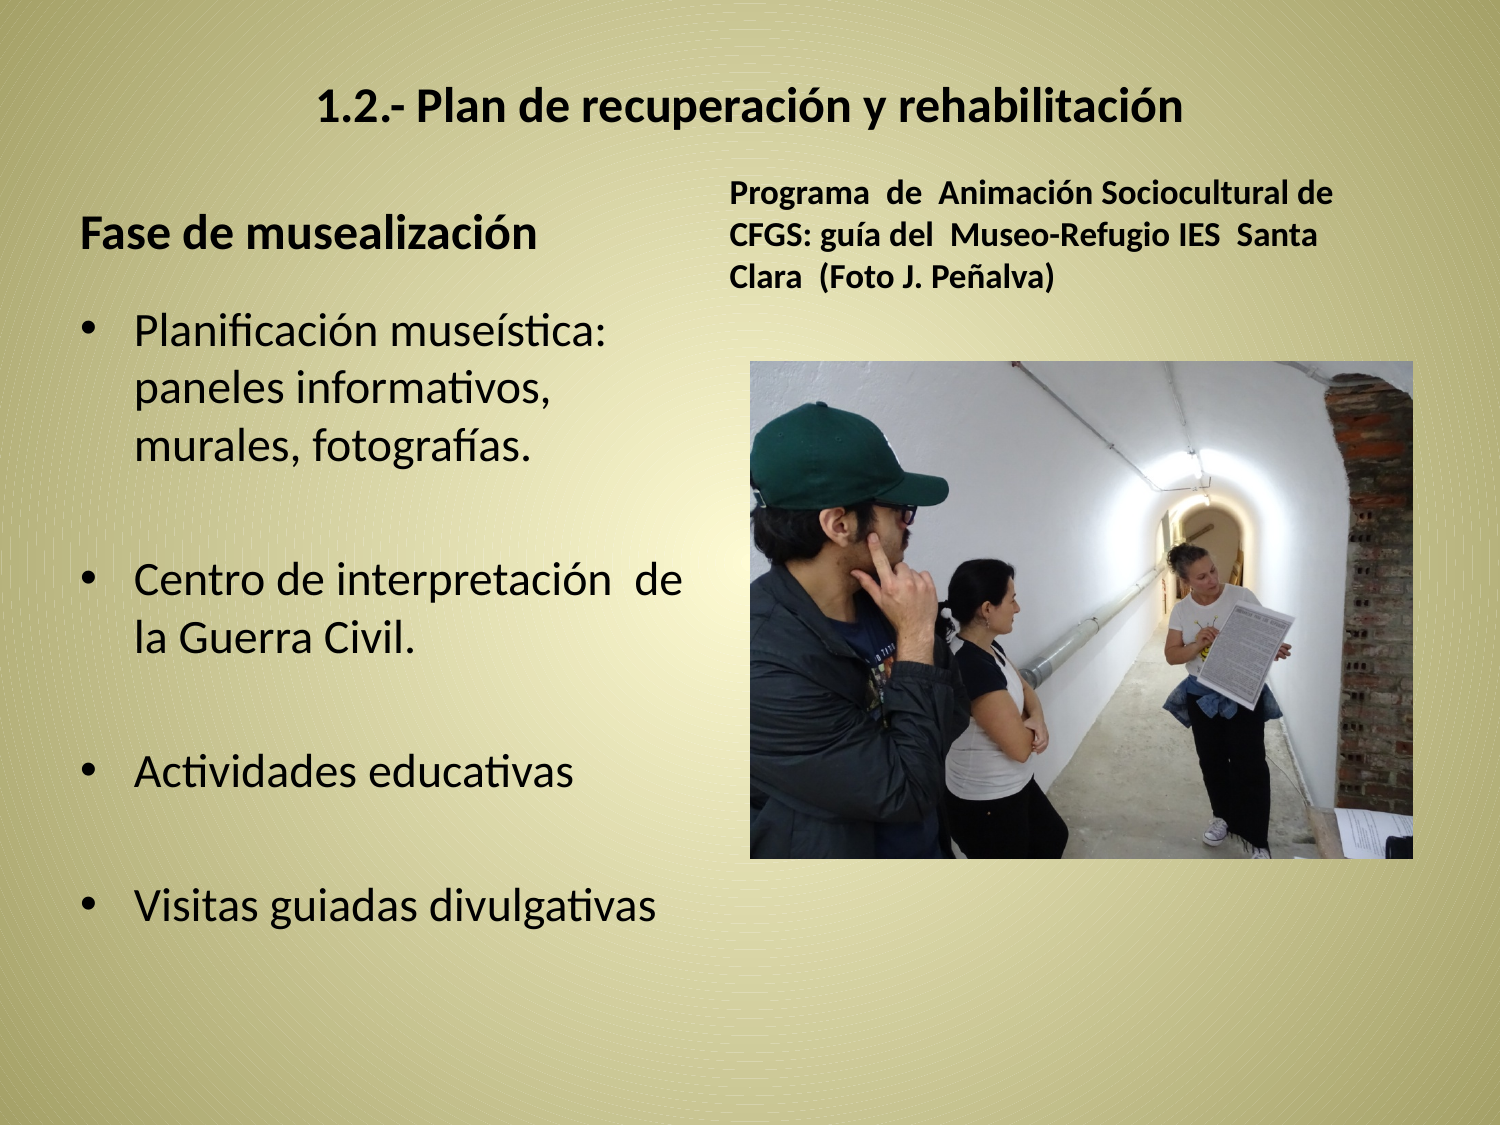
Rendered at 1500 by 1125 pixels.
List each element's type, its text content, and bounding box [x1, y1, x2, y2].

title 1.2.- Plan de recuperación y rehabilitación [75, 45, 1425, 161]
list Programa de Animación Sociocultural de CFGS: guía del Museo-Refugio IES Santa Clara (Foto J. Peñalva) [714, 160, 1413, 303]
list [749, 361, 1414, 860]
list Fase de musealización [64, 184, 714, 268]
list Planificación museística: paneles informativos, murales, fotografías. Centro de interpretación de la Guerra Civil. Actividades educativas Visitas guiadas divulgativas [64, 290, 728, 939]
